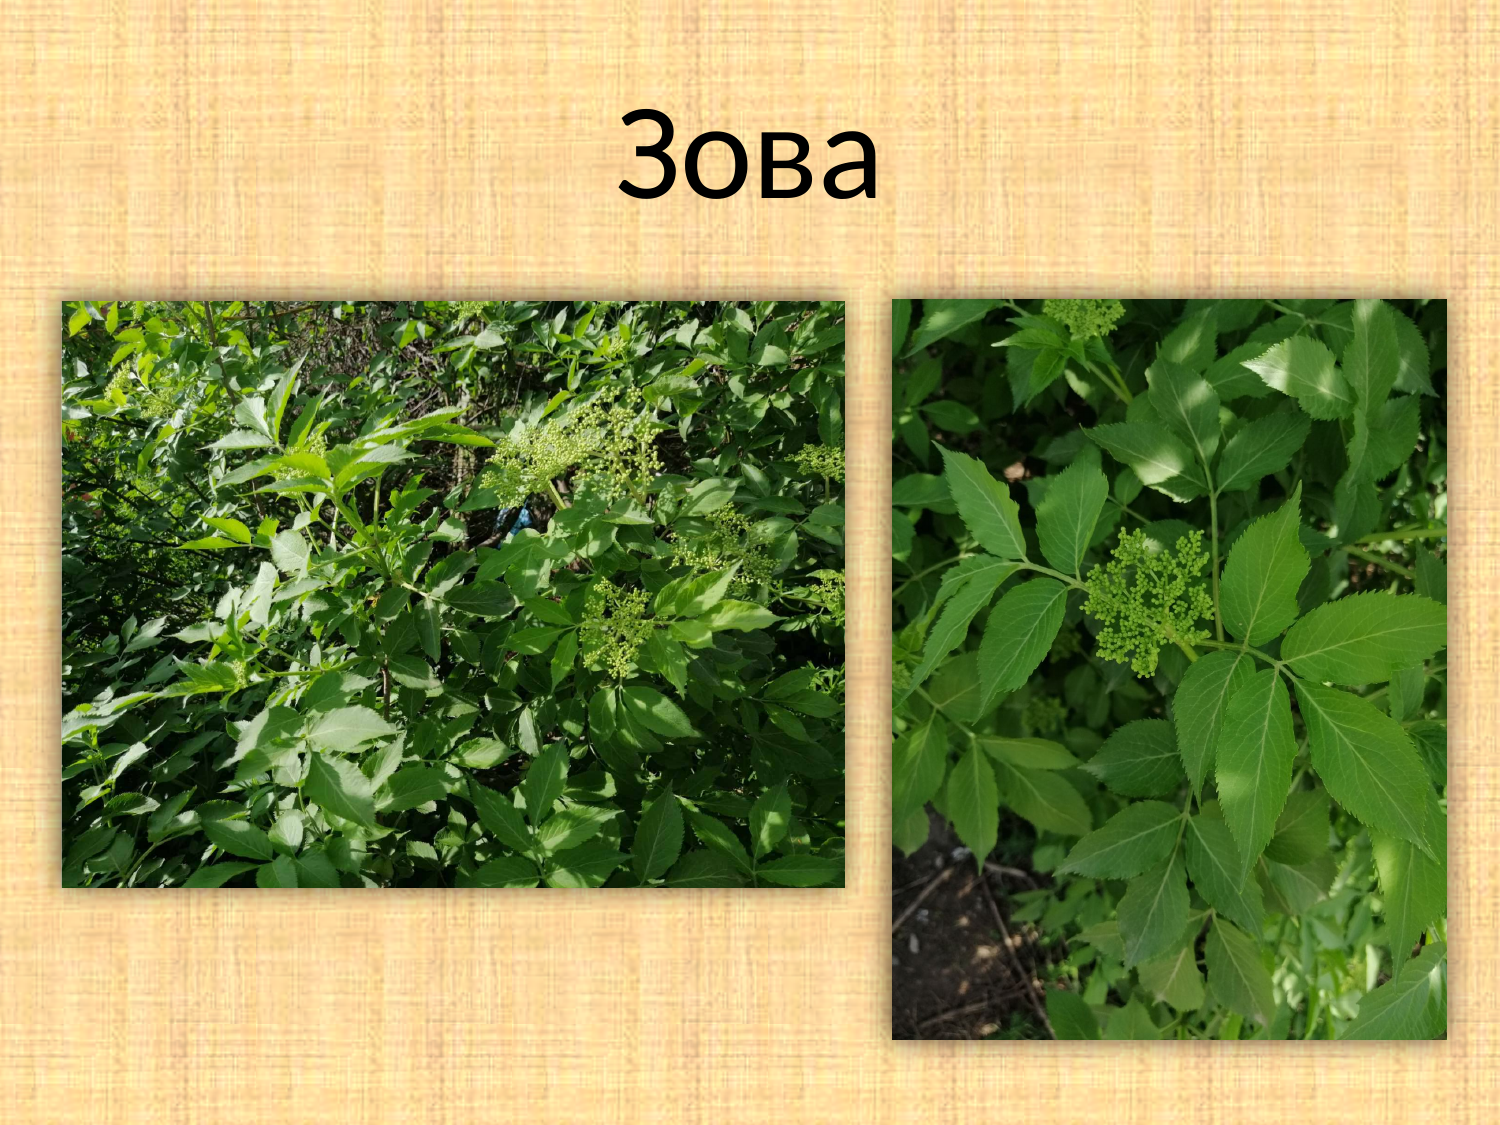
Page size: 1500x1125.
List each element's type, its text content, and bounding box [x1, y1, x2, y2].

picture [0, 0, 1500, 1125]
text_box Зова [74, 50, 1425, 238]
